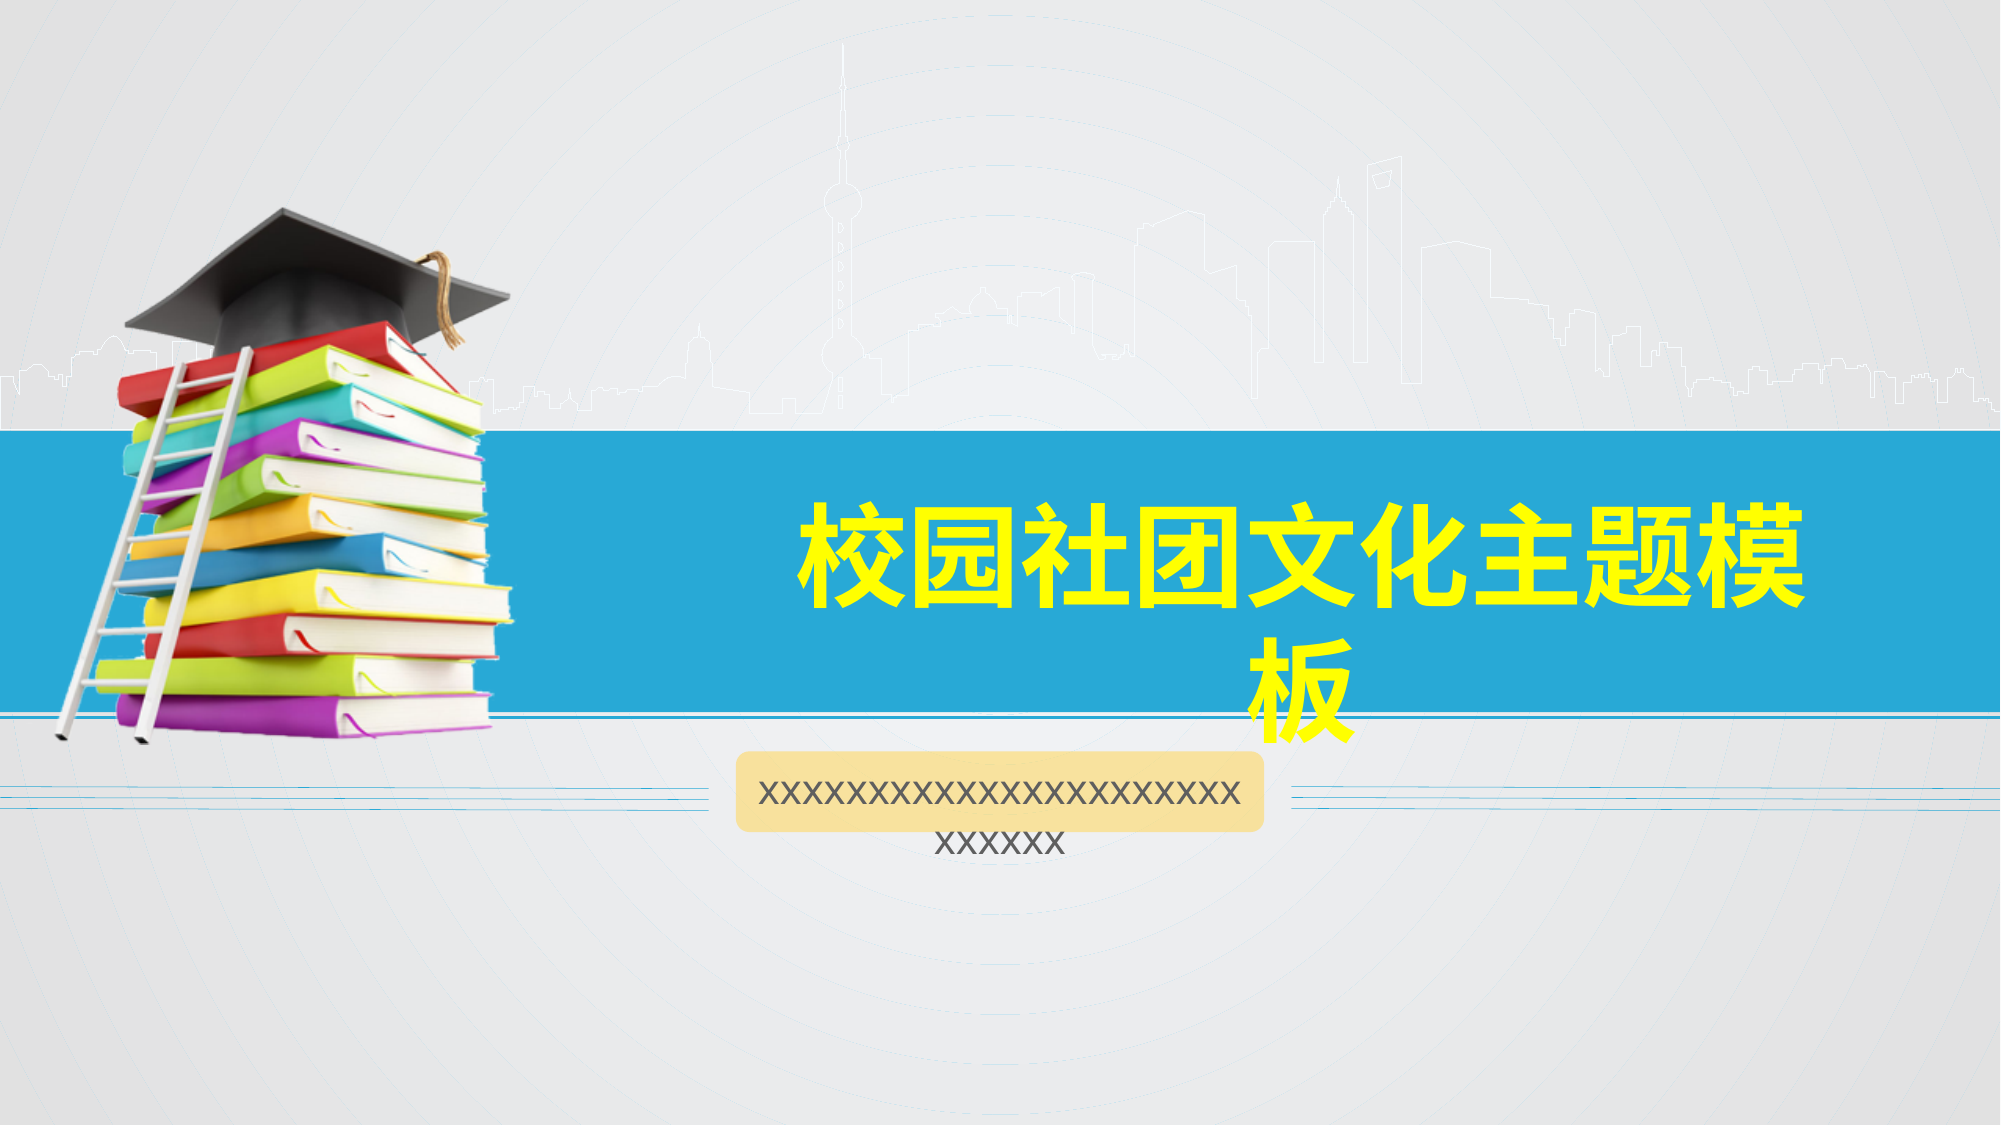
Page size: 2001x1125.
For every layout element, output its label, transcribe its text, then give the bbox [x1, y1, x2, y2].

picture [25, 206, 517, 745]
text_box 校园社团文化主题模板 [699, 454, 1891, 655]
text_box xxxxxxxxxxxxxxxxxxxxxxxxxxxx [735, 751, 1265, 833]
